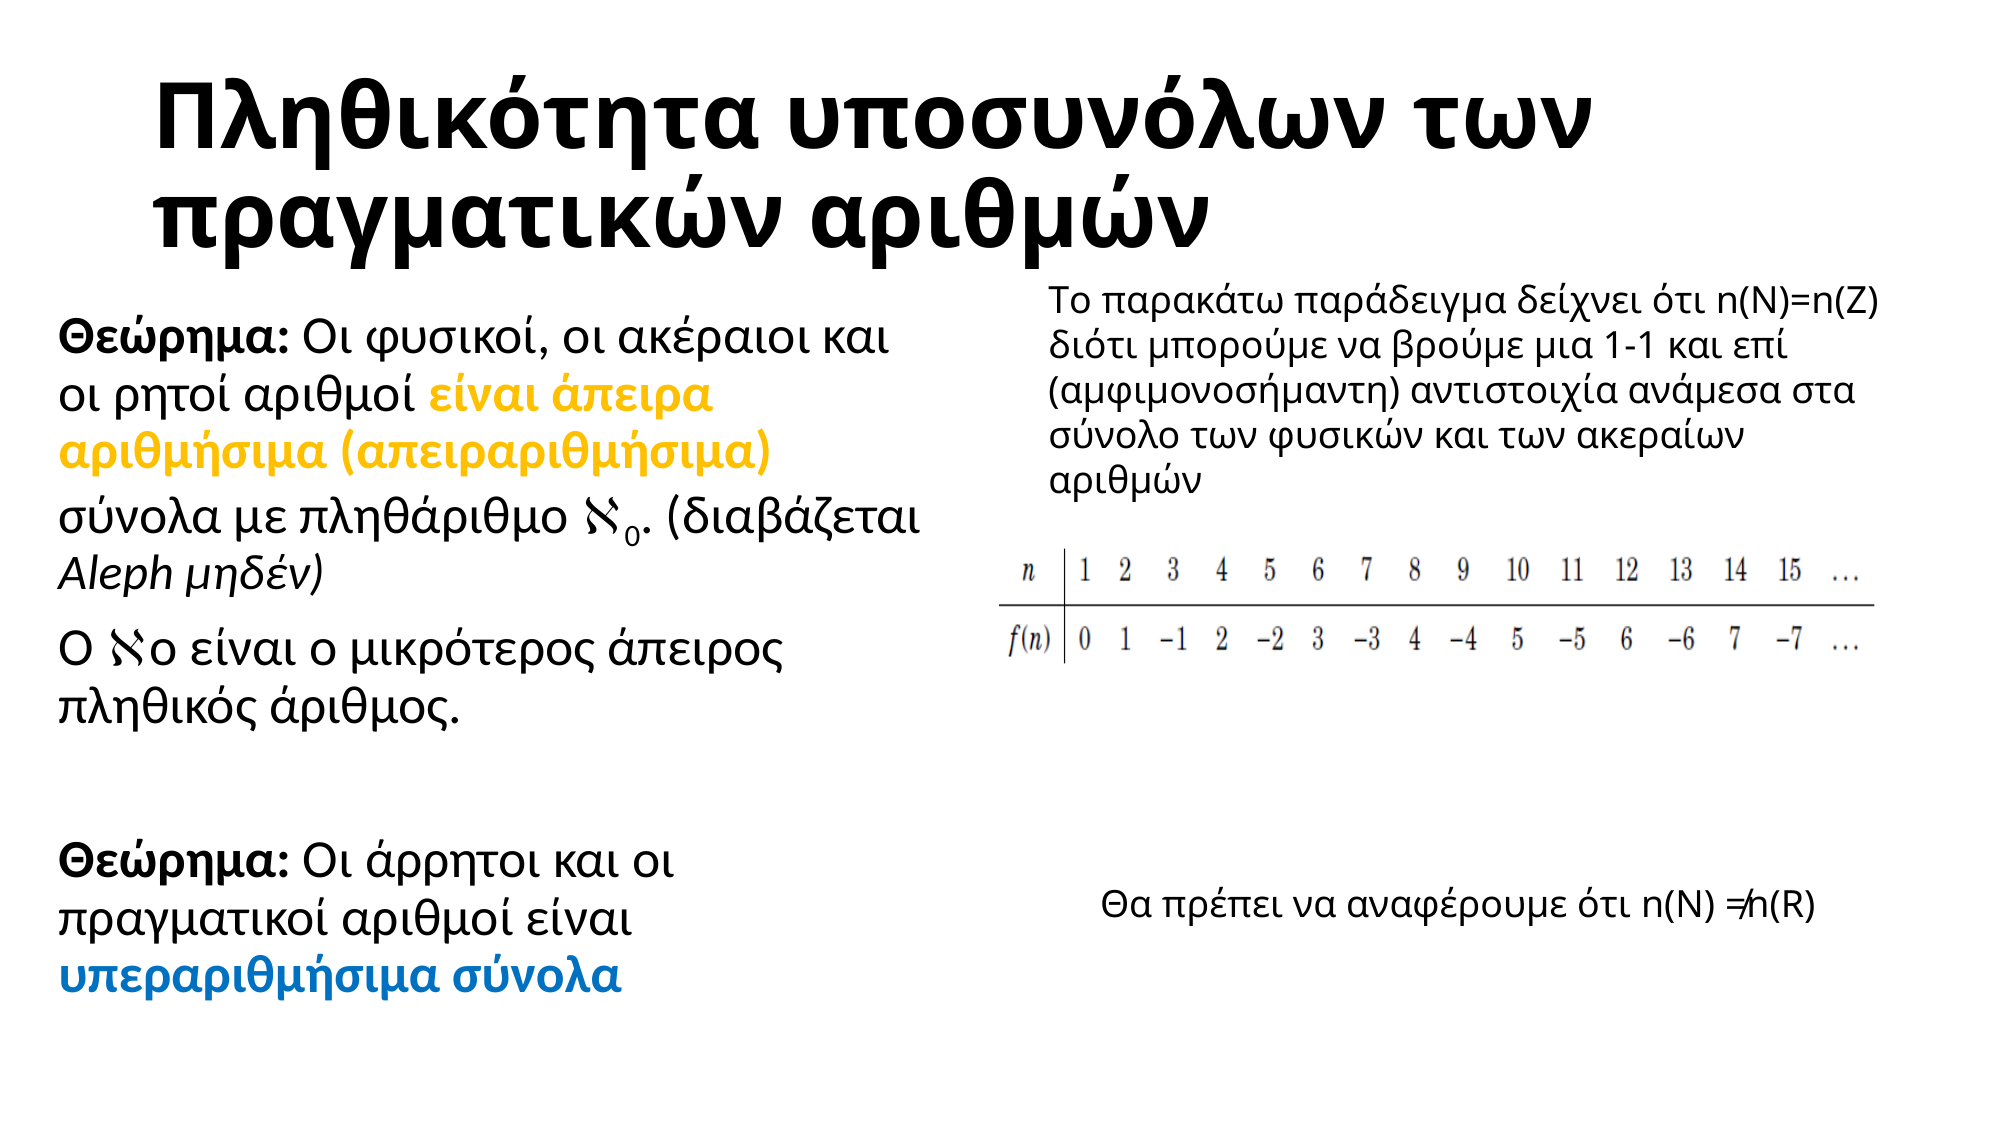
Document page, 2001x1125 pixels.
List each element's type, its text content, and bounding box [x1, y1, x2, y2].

list Θεώρημα: Οι φυσικοί, οι ακέραιοι και οι ρητοί αριθμοί είναι άπειρα αριθμήσιμα (απειραριθμήσιμα) σύνολα με πληθάριθμο 0. (διαβάζεται Aleph μηδέν) Ο ο είναι ο μικρότερος άπειρος πληθικός άριθμος. Θεώρημα: Οι άρρητοι και οι πραγματικοί αριθμοί είναι υπεραριθμήσιμα σύνολα [43, 299, 944, 1014]
text_box Tο παρακάτω παράδειγμα δείχνει ότι n(N)=n(Z) διότι μπορούμε να βρούμε μια 1-1 και επί (αμφιμονοσήμαντη) αντιστοιχία ανάμεσα στα σύνολο των φυσικών και των ακεραίων αριθμών [1033, 268, 1896, 509]
title Πληθικότητα υποσυνόλων των πραγματικών αριθμών [137, 59, 1863, 278]
text_box Θα πρέπει να αναφέρουμε ότι n(N) ≠n(R) [1085, 872, 1844, 933]
picture [999, 517, 1892, 694]
